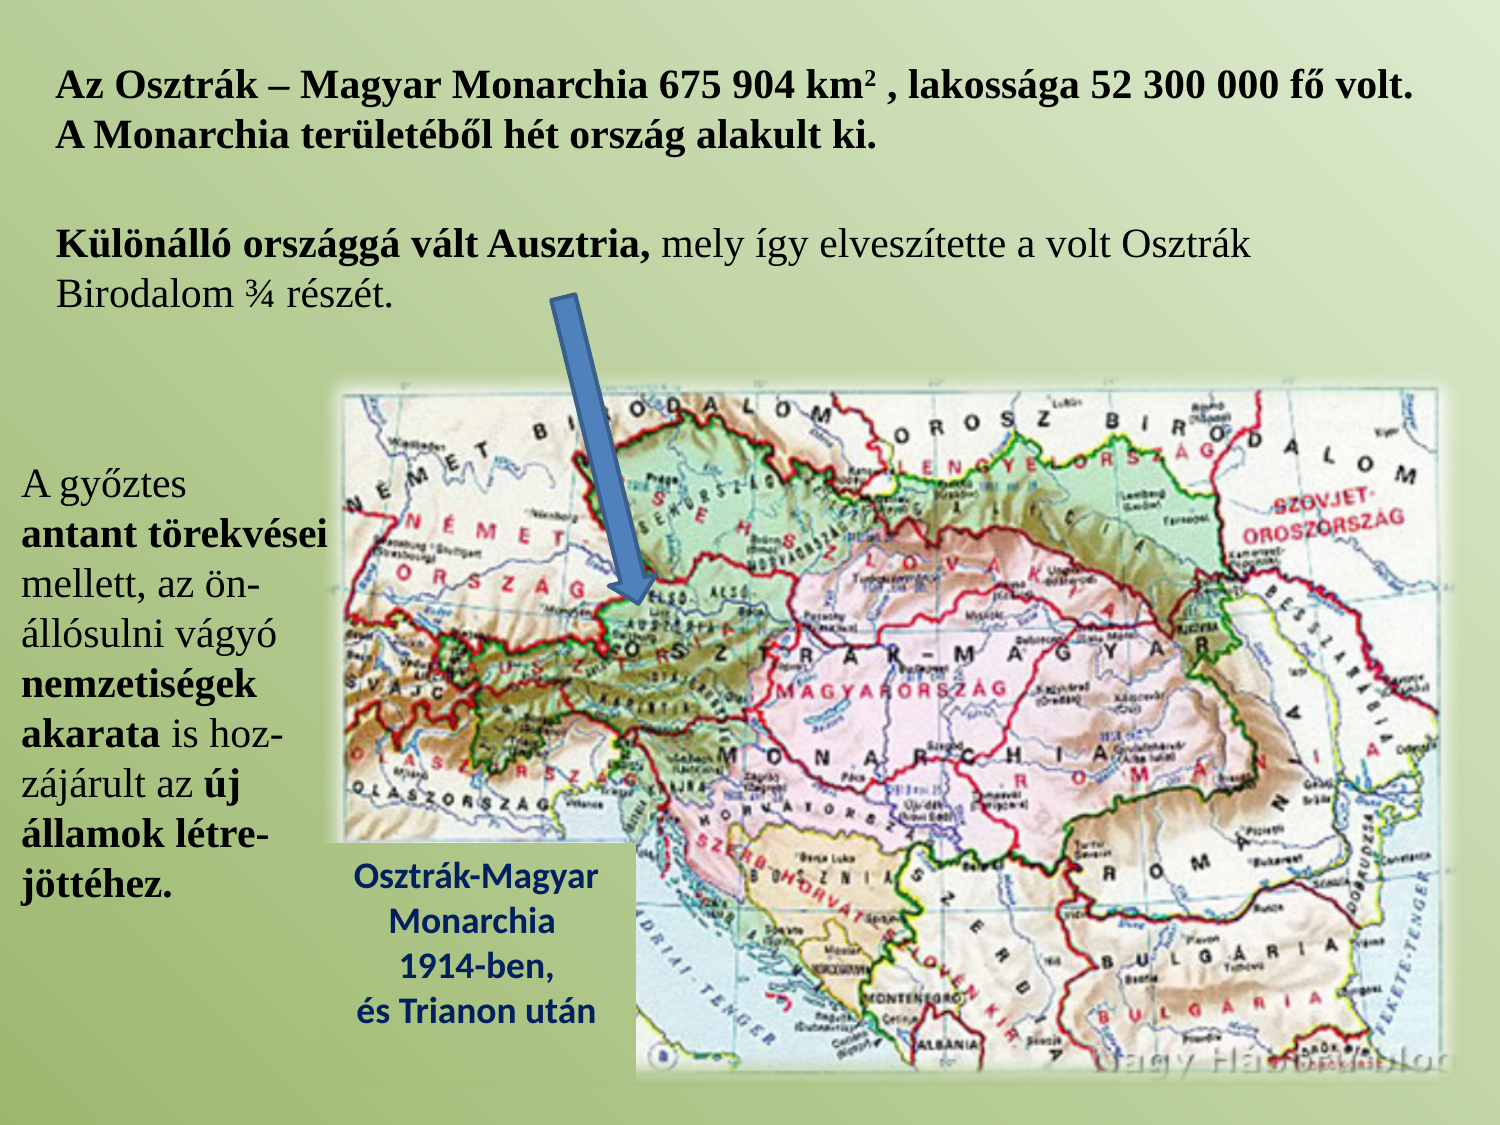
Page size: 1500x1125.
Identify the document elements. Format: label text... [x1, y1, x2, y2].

picture [320, 369, 1464, 1087]
text_box Különálló országgá vált Ausztria, mely így elveszítette a volt Osztrák Birodalom ¾ részét. [40, 208, 1445, 368]
text_box [549, 292, 596, 368]
text_box A győztes antant törekvései mellett, az ön- állósulni vágyó nemzetiségek akarata is hoz- zájárult az új államok létre- jöttéhez. [6, 448, 315, 914]
text_box Az Osztrák – Magyar Monarchia 675 904 km2 , lakossága 52 300 000 fő volt. A Monarchia területéből hét ország alakult ki. [40, 49, 1450, 165]
